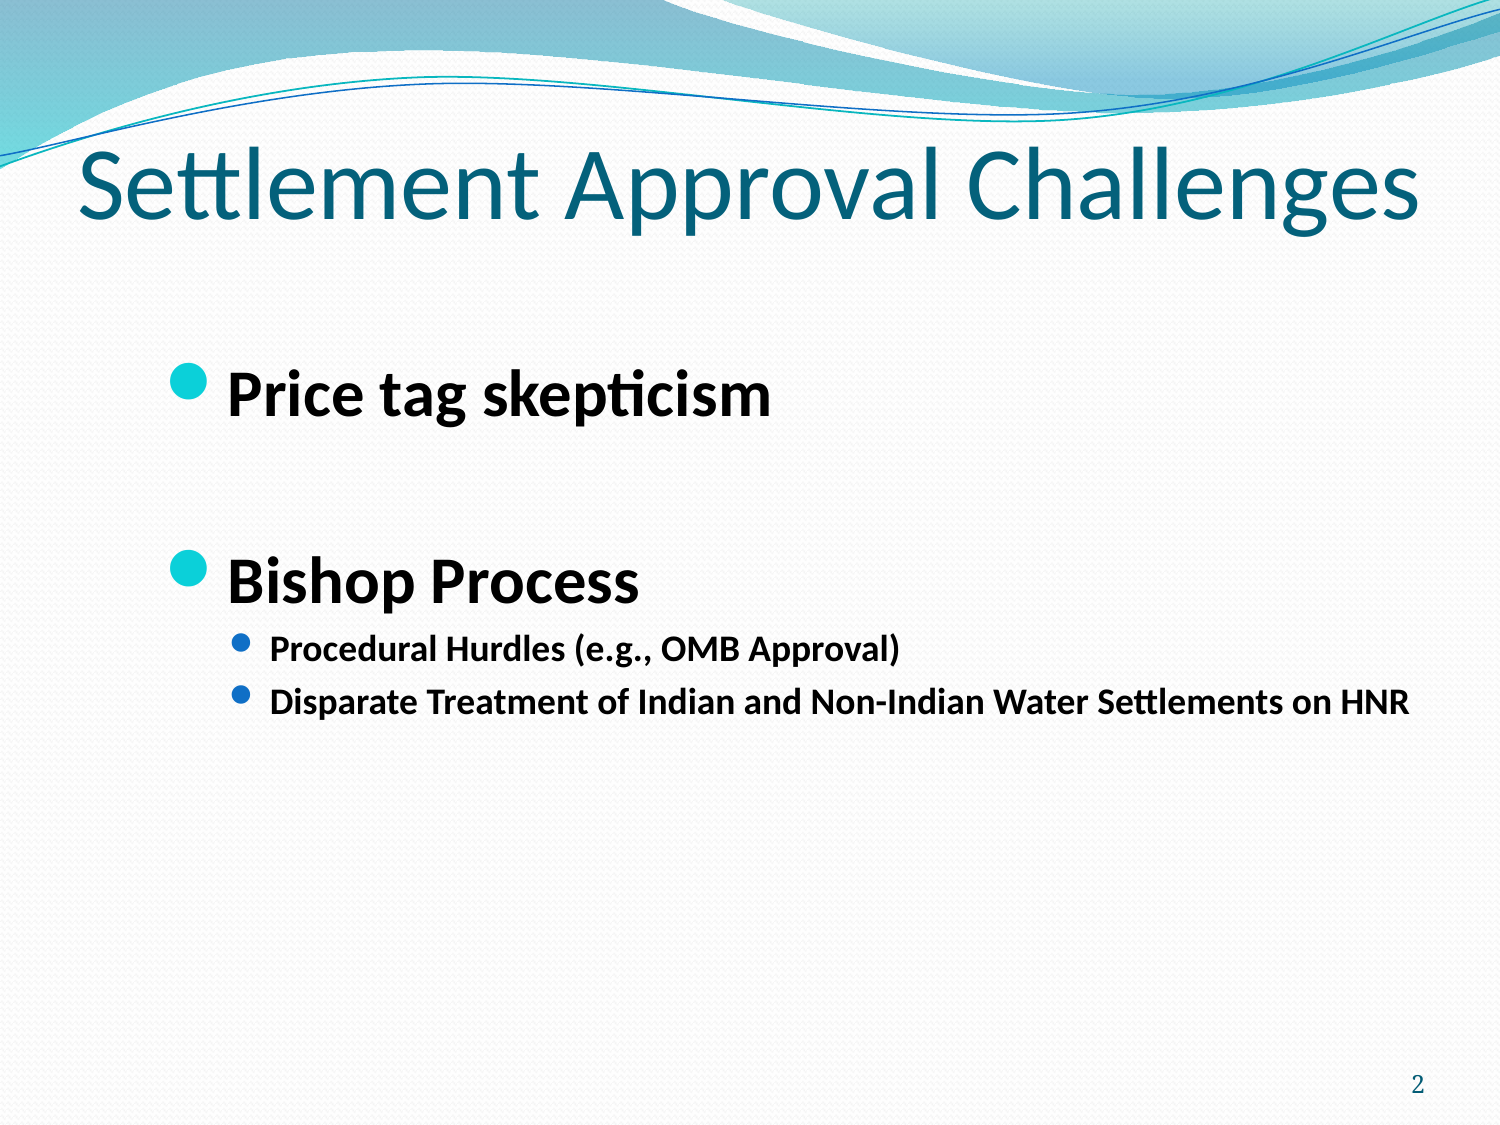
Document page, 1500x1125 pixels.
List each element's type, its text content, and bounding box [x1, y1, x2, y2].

title Settlement Approval Challenges [75, 87, 1425, 241]
slide_number 2 [1299, 1042, 1425, 1103]
list Price tag skepticism Bishop Process Procedural Hurdles (e.g., OMB Approval) Disparate Treatment of Indian and Non-Indian Water Settlements on HNR [150, 342, 1500, 1063]
